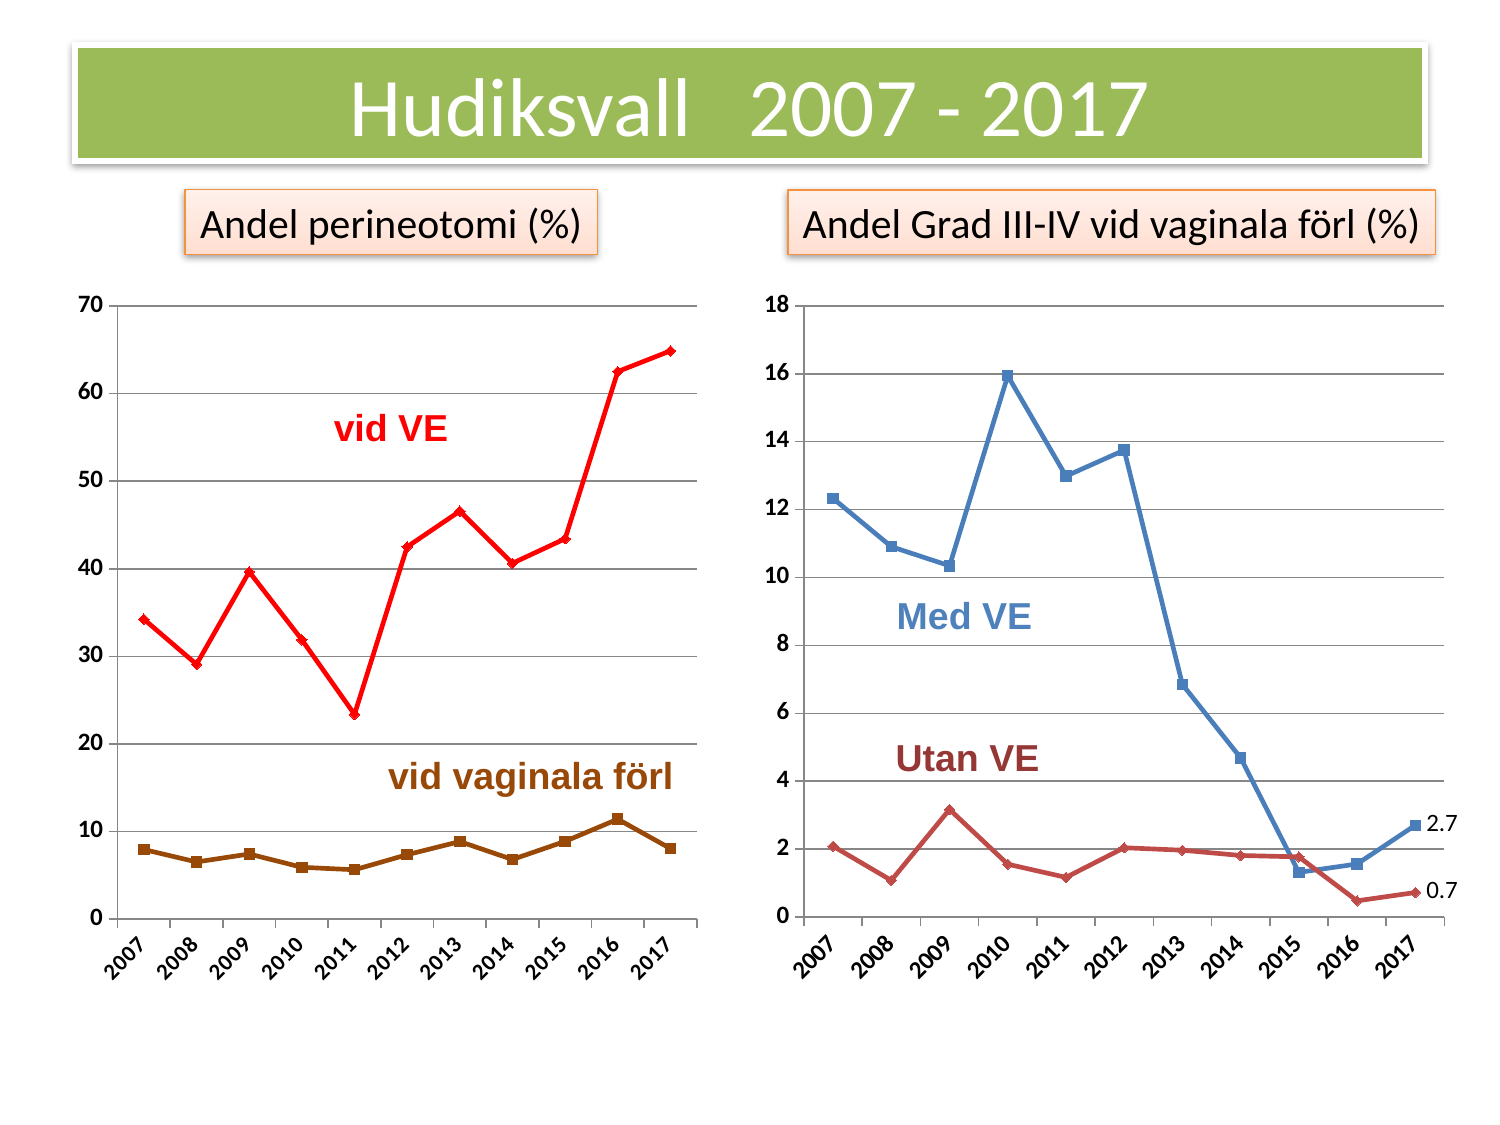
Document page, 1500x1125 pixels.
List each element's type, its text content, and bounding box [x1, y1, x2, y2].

text_box Andel Grad III-IV vid vaginala förl (%) [787, 189, 1436, 255]
text_box Andel perineotomi (%) [184, 189, 598, 255]
title Hudiksvall 2007 - 2017 [72, 42, 1428, 164]
chart [64, 278, 710, 1001]
chart [749, 278, 1459, 1000]
